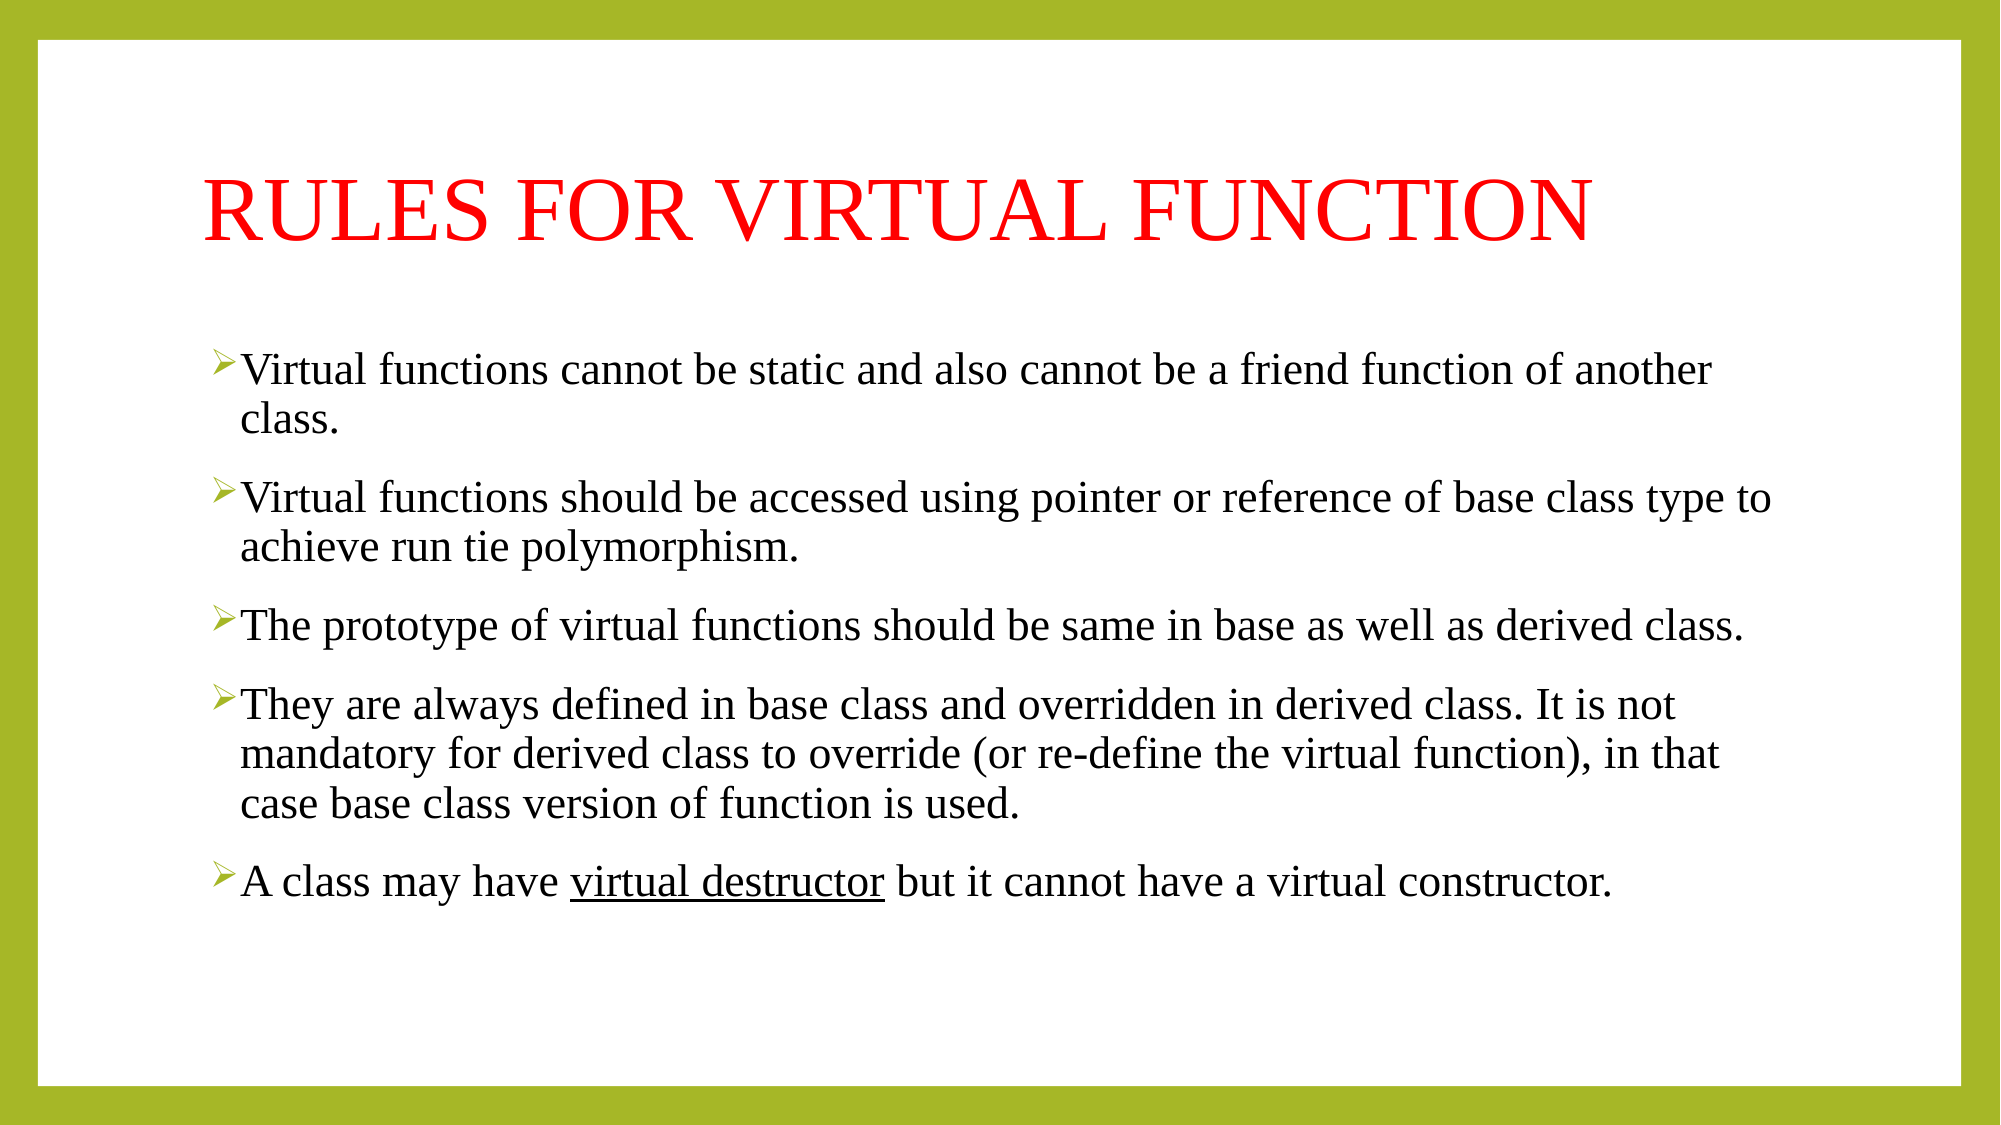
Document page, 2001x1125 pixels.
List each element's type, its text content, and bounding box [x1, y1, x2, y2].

list Virtual functions cannot be static and also cannot be a friend function of another class. Virtual functions should be accessed using pointer or reference of base class type to achieve run tie polymorphism. The prototype of virtual functions should be same in base as well as derived class. They are always defined in base class and overridden in derived class. It is not mandatory for derived class to override (or re-define the virtual function), in that case base class version of function is used. A class may have virtual destructor but it cannot have a virtual constructor. [187, 337, 1808, 1000]
title RULES FOR VIRTUAL FUNCTION [187, 99, 1808, 323]
